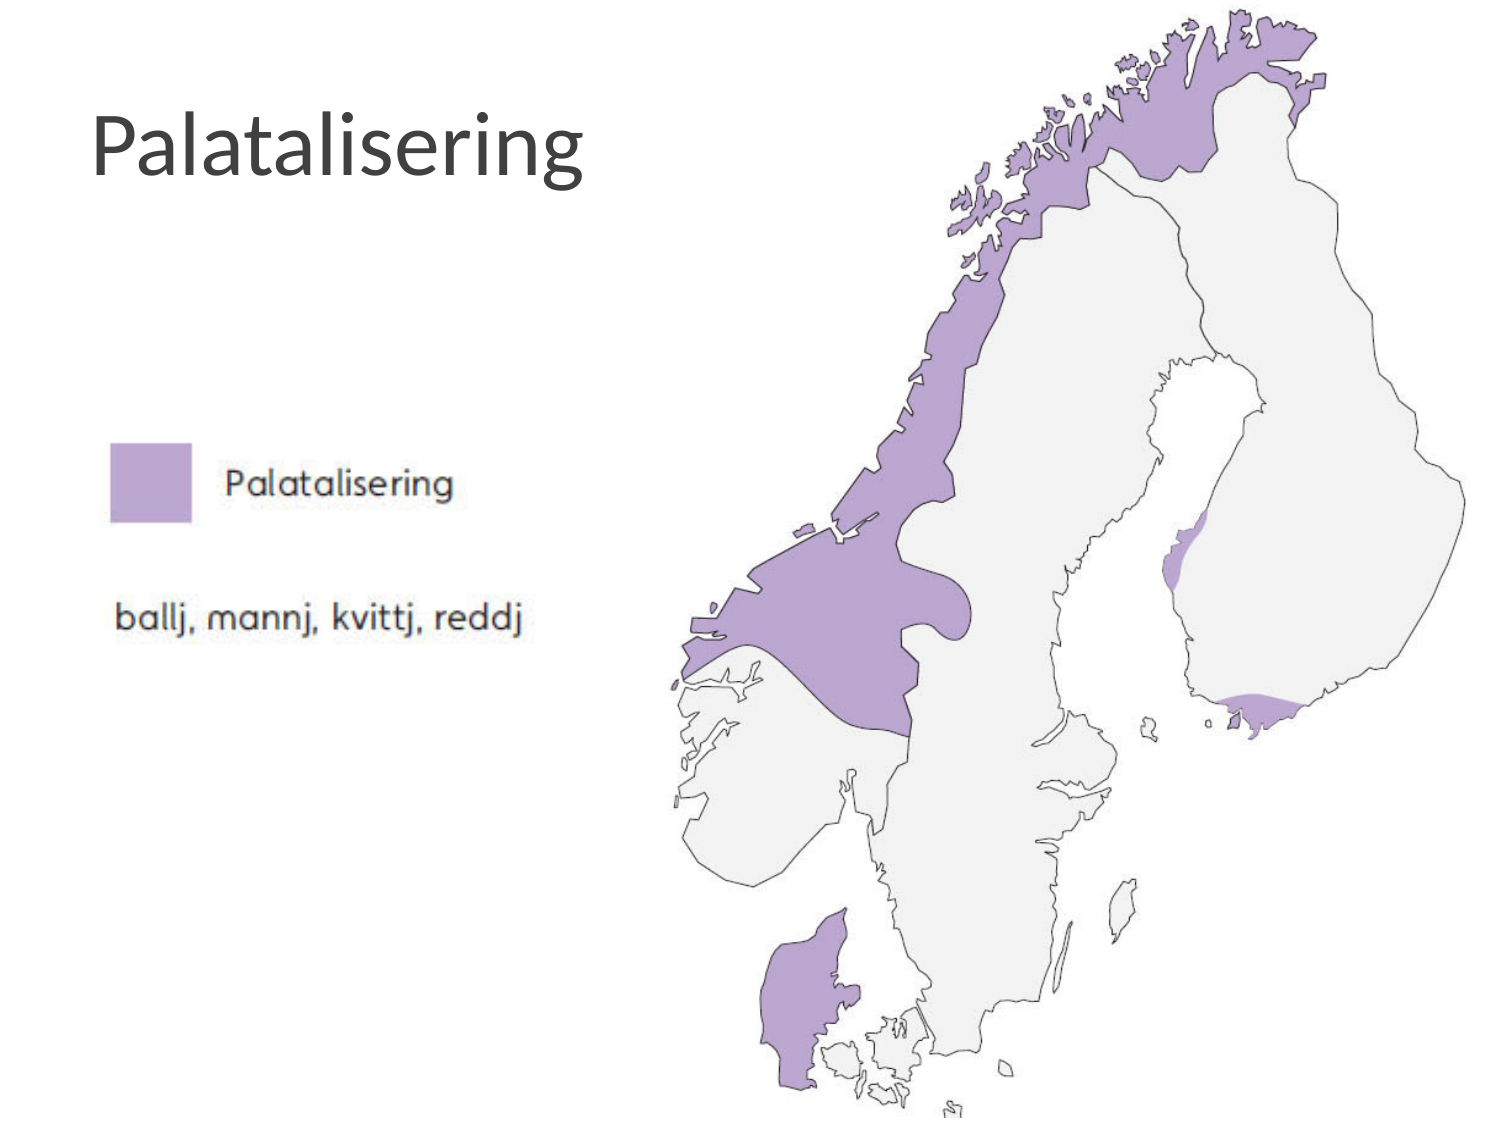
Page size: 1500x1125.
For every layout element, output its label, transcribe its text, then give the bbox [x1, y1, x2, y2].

picture [17, 427, 562, 697]
picture [598, 4, 1500, 1118]
title Palatalisering [75, 45, 593, 233]
